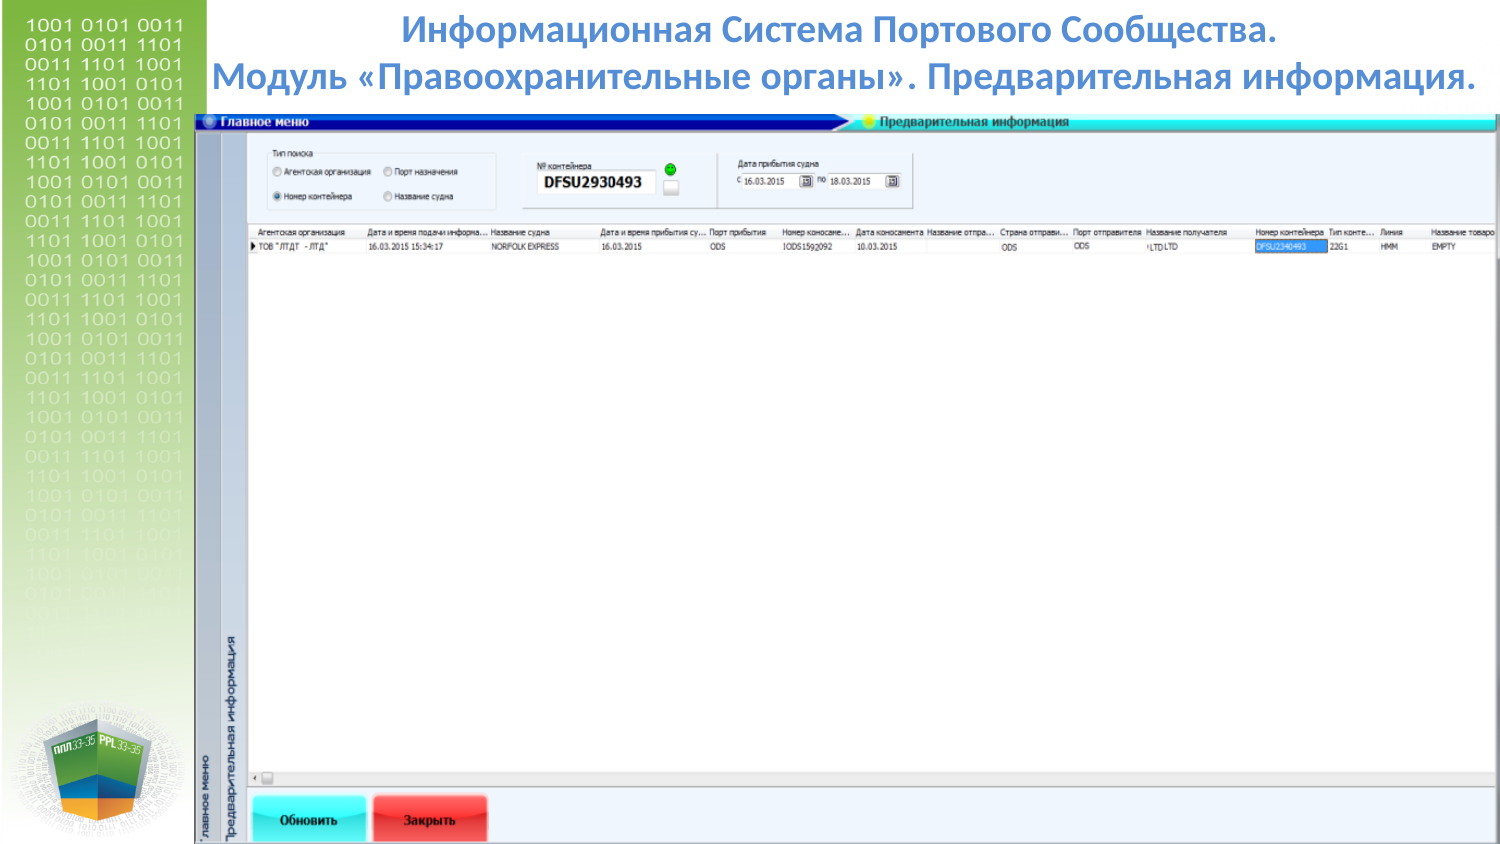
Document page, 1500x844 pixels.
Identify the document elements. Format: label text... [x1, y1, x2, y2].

text_box Информационная Система Портового Сообщества. Модуль «Правоохранительные органы». Предварительная информация. [194, 0, 1495, 106]
picture [0, 0, 1500, 844]
